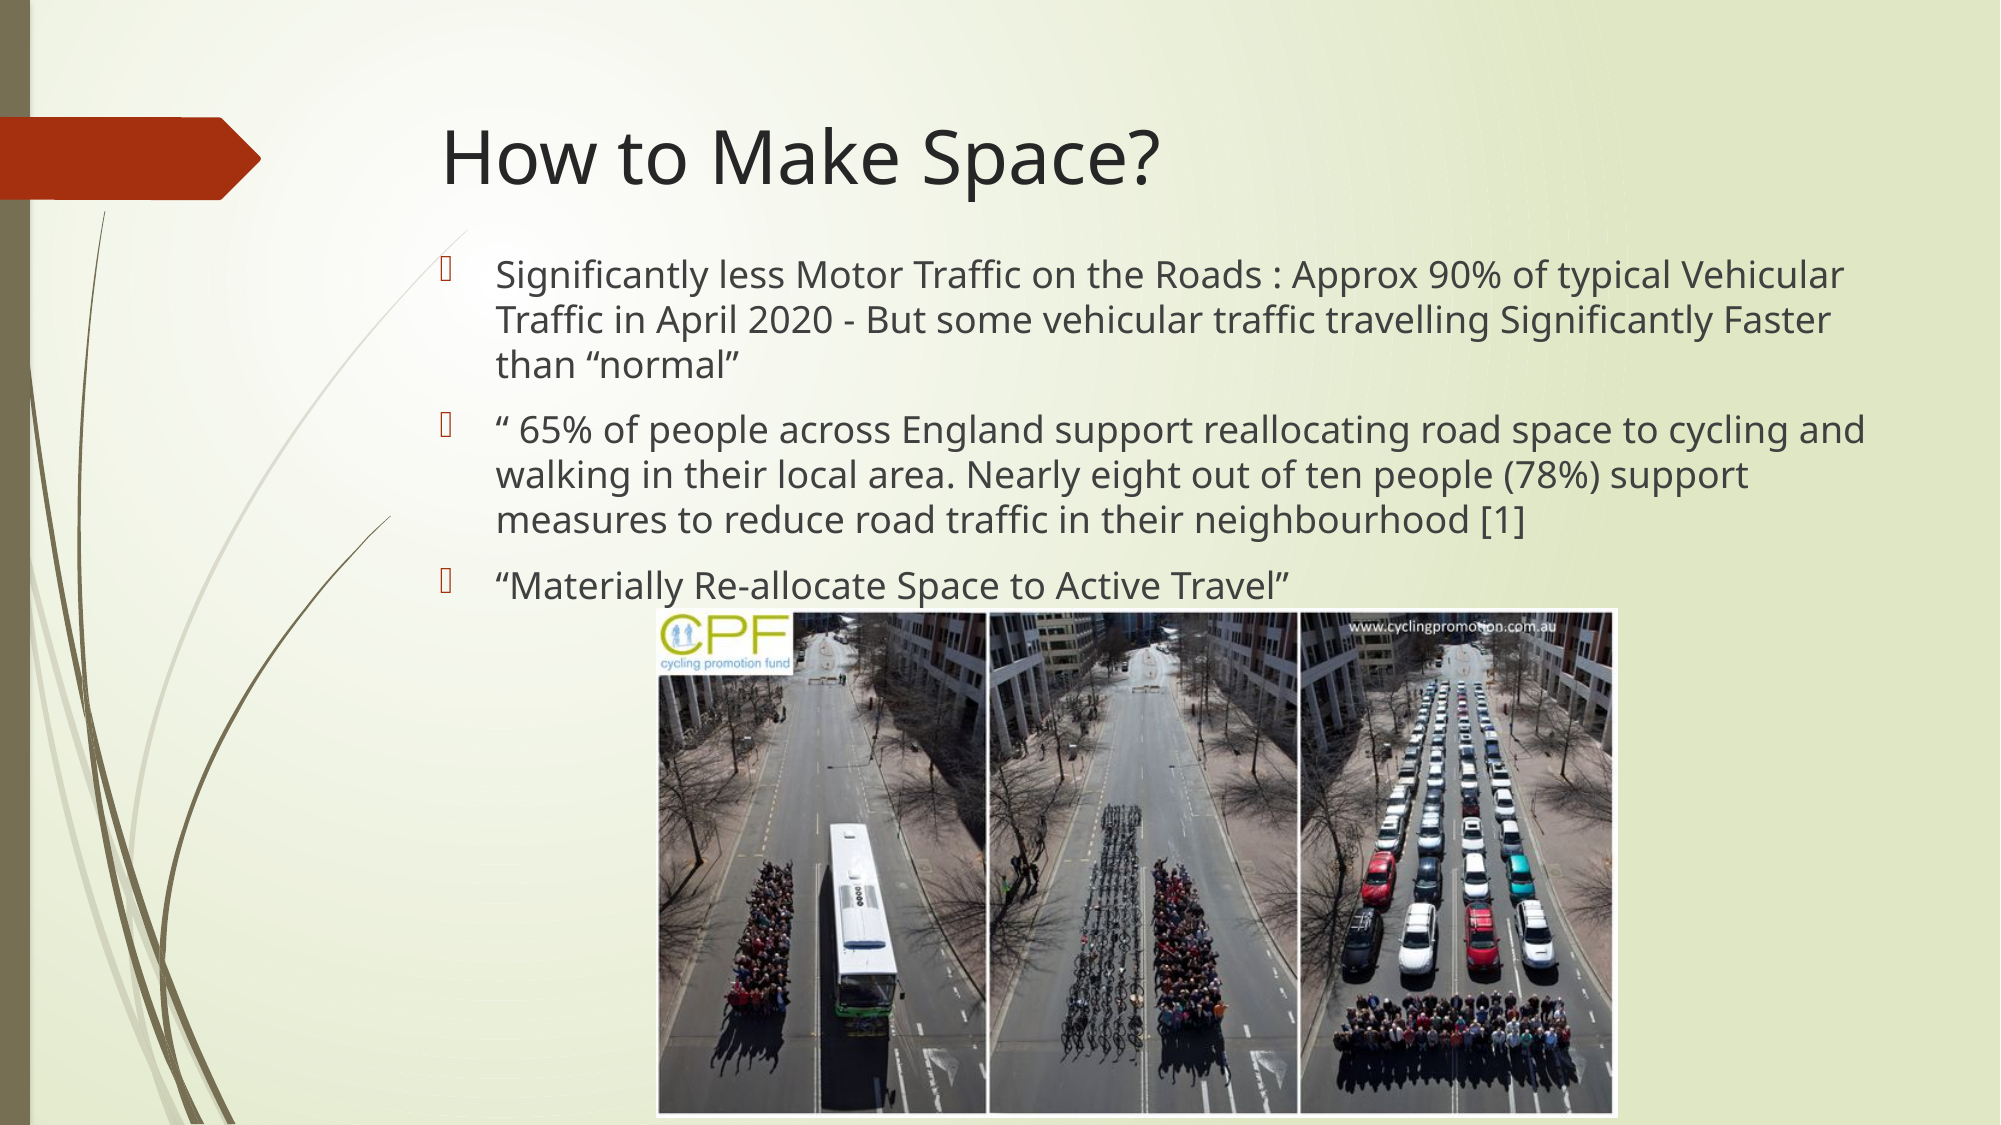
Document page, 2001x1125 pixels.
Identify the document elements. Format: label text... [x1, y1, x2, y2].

picture [656, 608, 1618, 1118]
text_box How to Make Space? [425, 102, 1888, 243]
text_box Significantly less Motor Traffic on the Roads : Approx 90% of typical Vehicular Traffic in April 2020 - But some vehicular traffic travelling Significantly Faster than “normal” “ 65% of people across England support reallocating road space to cycling and walking in their local area. Nearly eight out of ten people (78%) support measures to reduce road traffic in their neighbourhood [1] “Materially Re-allocate Space to Active Travel” [424, 243, 1888, 863]
